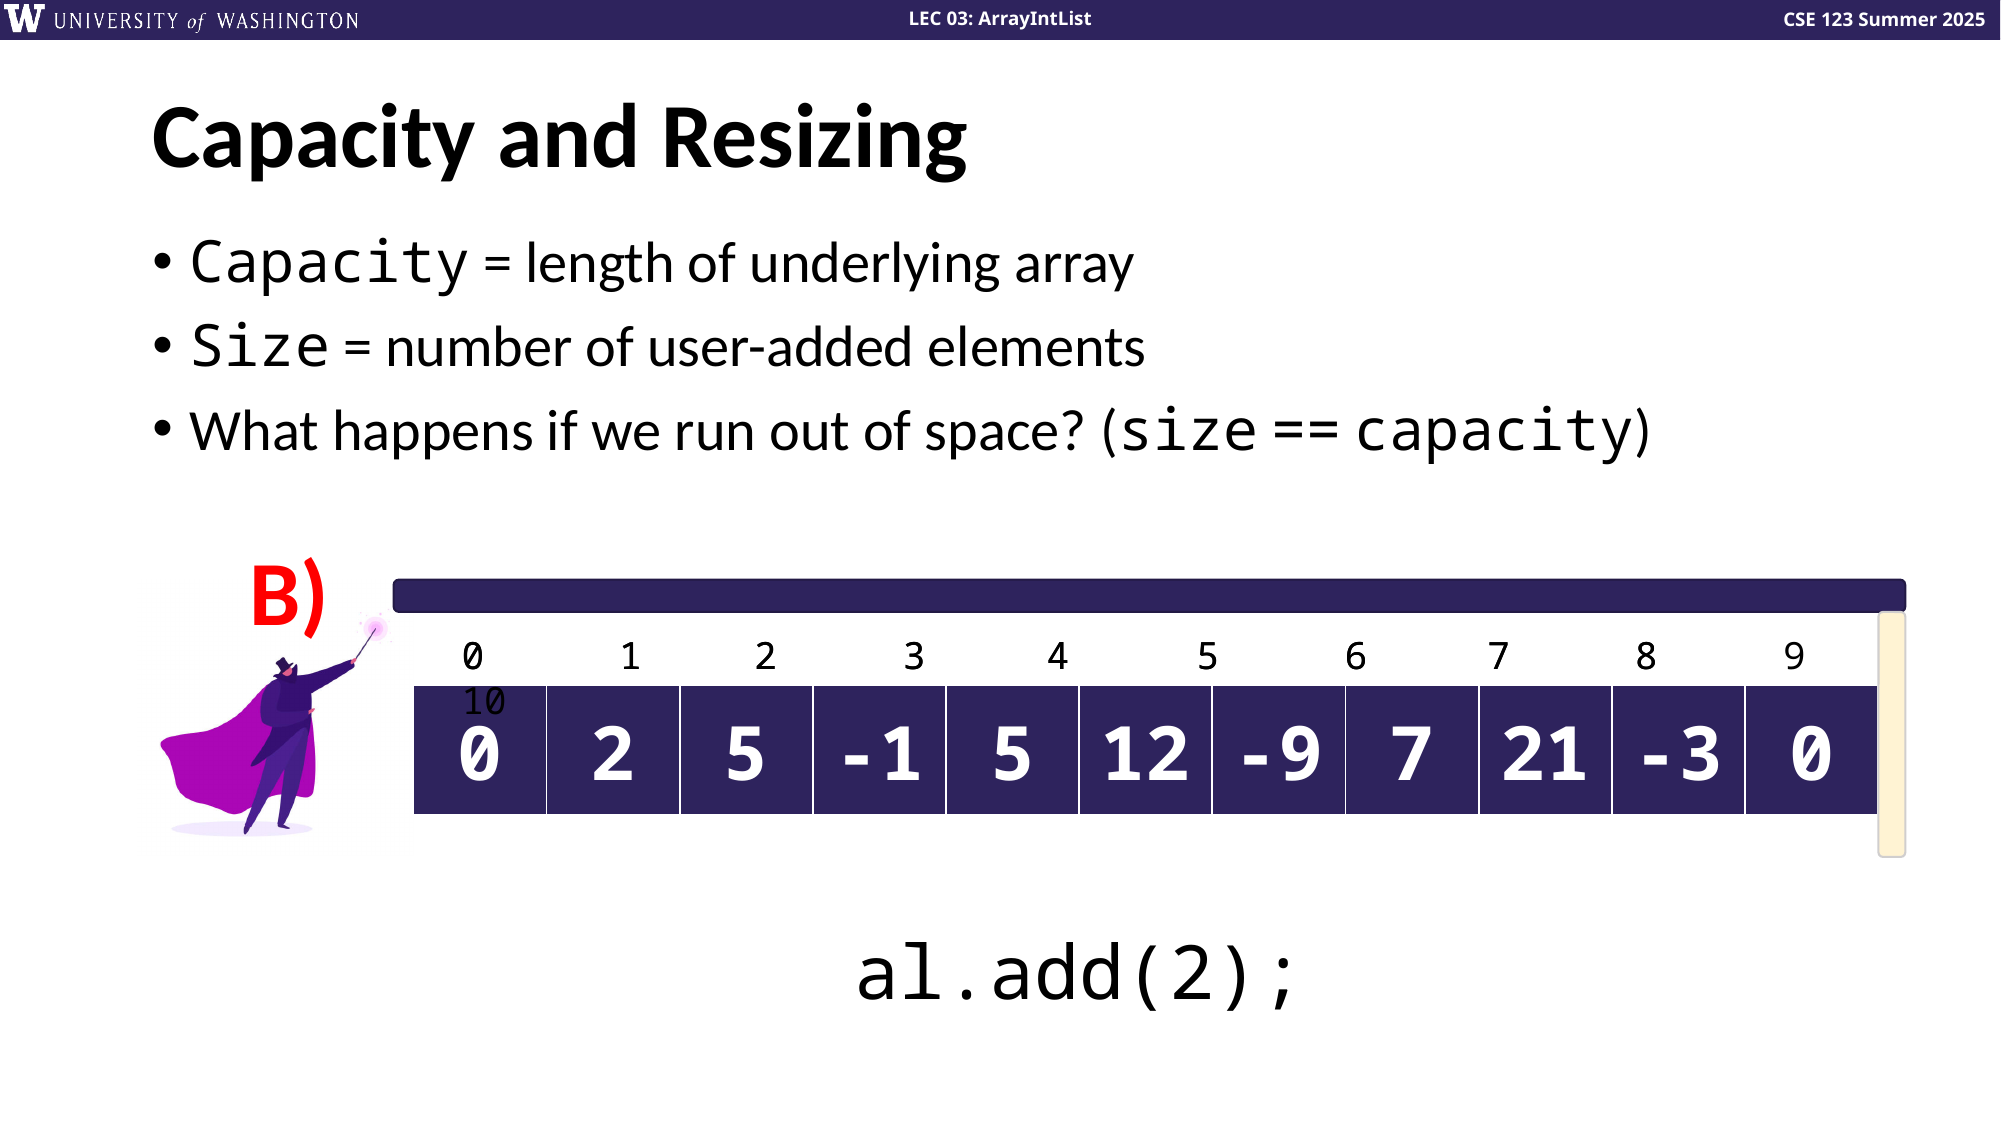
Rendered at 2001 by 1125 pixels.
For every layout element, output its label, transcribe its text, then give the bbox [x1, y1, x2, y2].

picture [4, 4, 358, 33]
text_box [397, 578, 1907, 613]
text_box 0 1 2 3 4 5 6 7 8 9 10 [446, 624, 1877, 730]
text_box al.add(2); [840, 917, 1320, 1023]
list Capacity = length of underlying array Size = number of user-added elements What happens if we run out of space? (size == capacity) [137, 224, 1863, 513]
picture [137, 579, 414, 856]
table_header 5 [681, 730, 812, 814]
text_box 0 1 2 3 4 5 6 7 8 9 10 [1907, 624, 1918, 730]
table_header 7 [1346, 730, 1478, 814]
text_box [1877, 610, 1907, 858]
table_header -3 [1613, 730, 1744, 814]
table_header 5 [947, 730, 1078, 814]
table_header 2 [547, 730, 679, 814]
title Capacity and Resizing [137, 74, 1863, 200]
table_header 12 [1080, 730, 1211, 814]
table_header 21 [1480, 730, 1611, 814]
table_header -1 [814, 730, 945, 814]
table_header -9 [1213, 730, 1345, 814]
table_header 0 [414, 686, 546, 814]
table_header 0 [1746, 730, 1877, 814]
text_box B) [234, 526, 345, 579]
